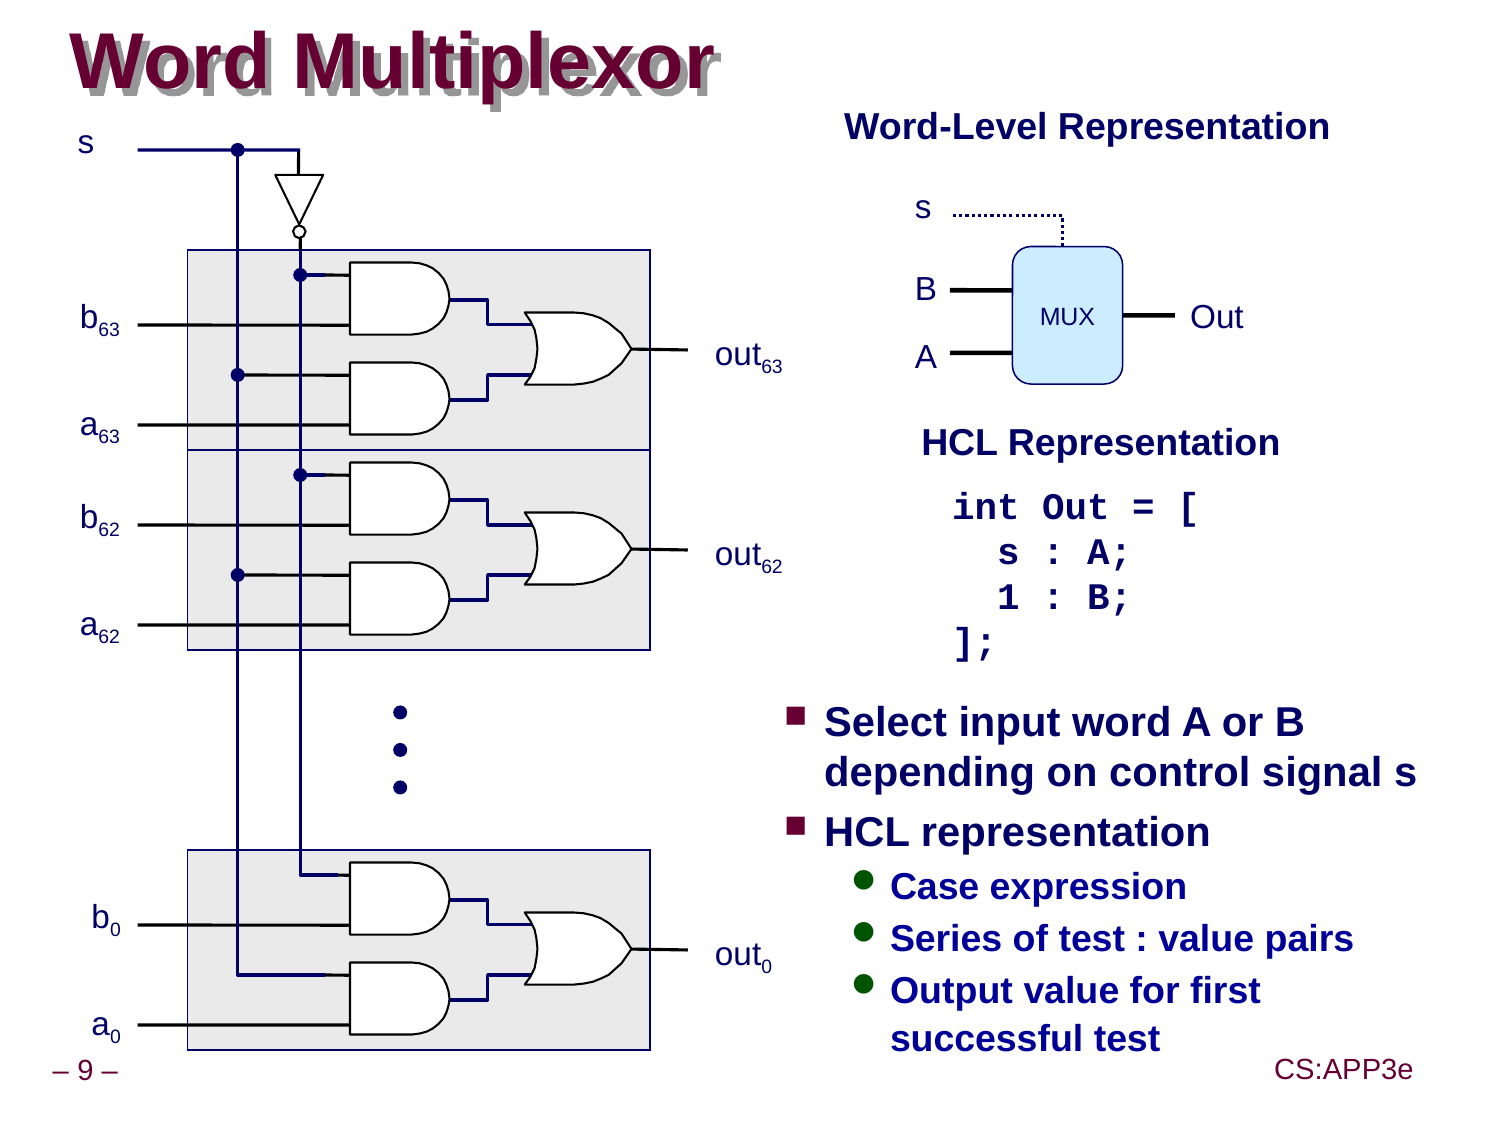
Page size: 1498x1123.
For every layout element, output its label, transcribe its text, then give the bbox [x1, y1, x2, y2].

list Select input word A or B depending on control signal s HCL representation Case expression Series of test : value pairs Output value for first successful test [816, 687, 1472, 1006]
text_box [62, 112, 813, 1051]
text_box Word-Level Representation [836, 99, 1339, 156]
text_box int Out = [ s : A; 1 : B; ]; [937, 474, 1215, 670]
text_box HCL Representation [913, 415, 1289, 471]
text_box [899, 177, 1260, 385]
title Word Multiplexor [69, 0, 1498, 129]
